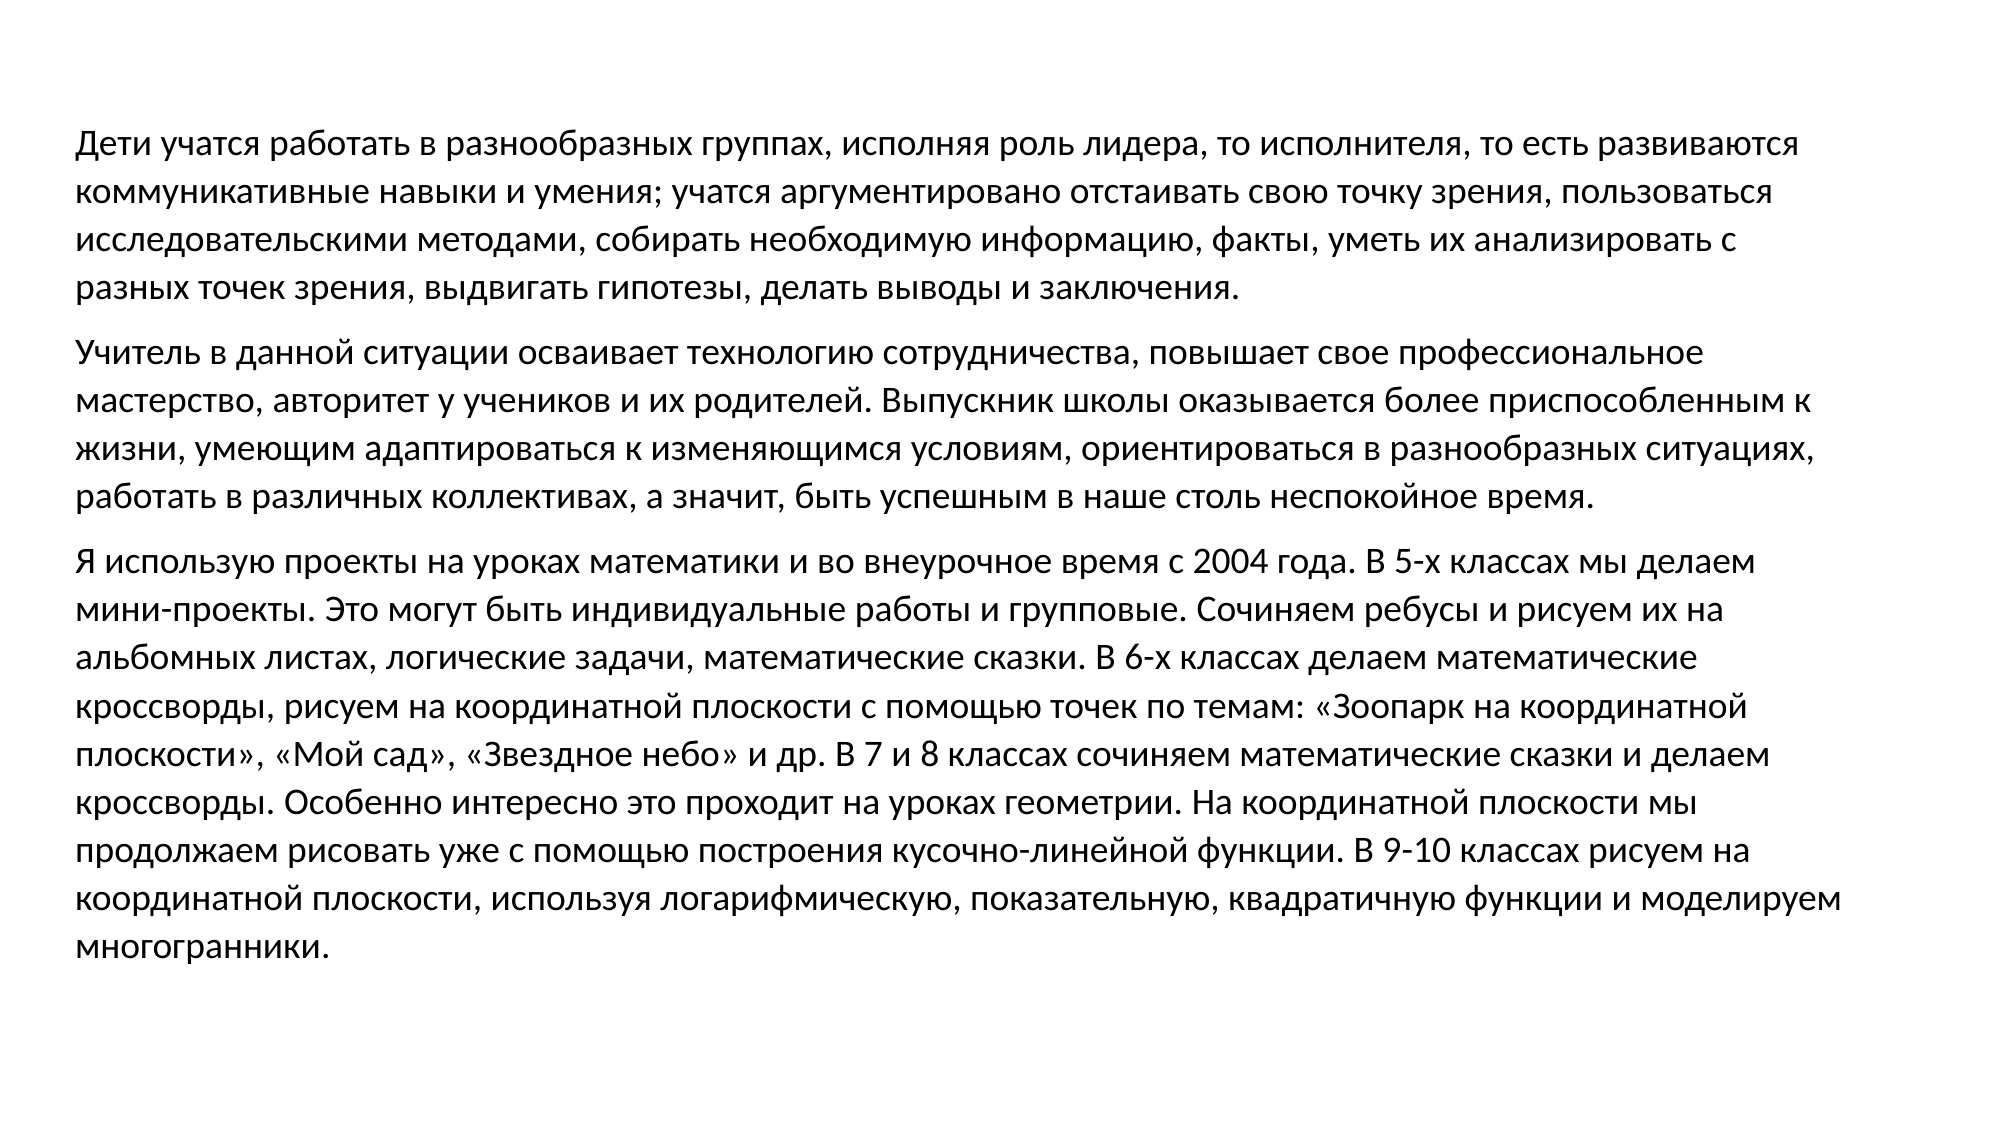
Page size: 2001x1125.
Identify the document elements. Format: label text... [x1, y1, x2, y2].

text_box Дети учатся работать в разнообразных группах, исполняя роль лидера, то исполнителя, то есть развиваются коммуникативные навыки и умения; учатся аргументировано отстаивать свою точку зрения, пользоваться исследовательскими методами, собирать необходимую информацию, факты, уметь их анализировать с разных точек зрения, выдвигать гипотезы, делать выводы и заключения. Учитель в данной ситуации осваивает технологию сотрудничества, повышает свое профессиональное мастерство, авторитет у учеников и их родителей. Выпускник школы оказывается более приспособленным к жизни, умеющим адаптироваться к изменяющимся условиям, ориентироваться в разнообразных ситуациях, работать в различных коллективах, а значит, быть успешным в наше столь неспокойное время. Я использую проекты на уроках математики и во внеурочное время с 2004 года. В 5-х классах мы делаем мини-проекты. Это могут быть индивидуальные работы и групповые. Сочиняем ребусы и рисуем их на альбомных листах, логические задачи, математические сказки. В 6-х классах делаем математические кроссворды, рисуем на координатной плоскости с помощью точек по темам: «Зоопарк на координатной плоскости», «Мой сад», «Звездное небо» и др. В 7 и 8 классах сочиняем математические сказки и делаем кроссворды. Особенно интересно это проходит на уроках геометрии. На координатной плоскости мы продолжаем рисовать уже с помощью построения кусочно-линейной функции. В 9-10 классах рисуем на координатной плоскости, используя логарифмическую, показательную, квадратичную функции и моделируем многогранники. [60, 107, 1859, 974]
